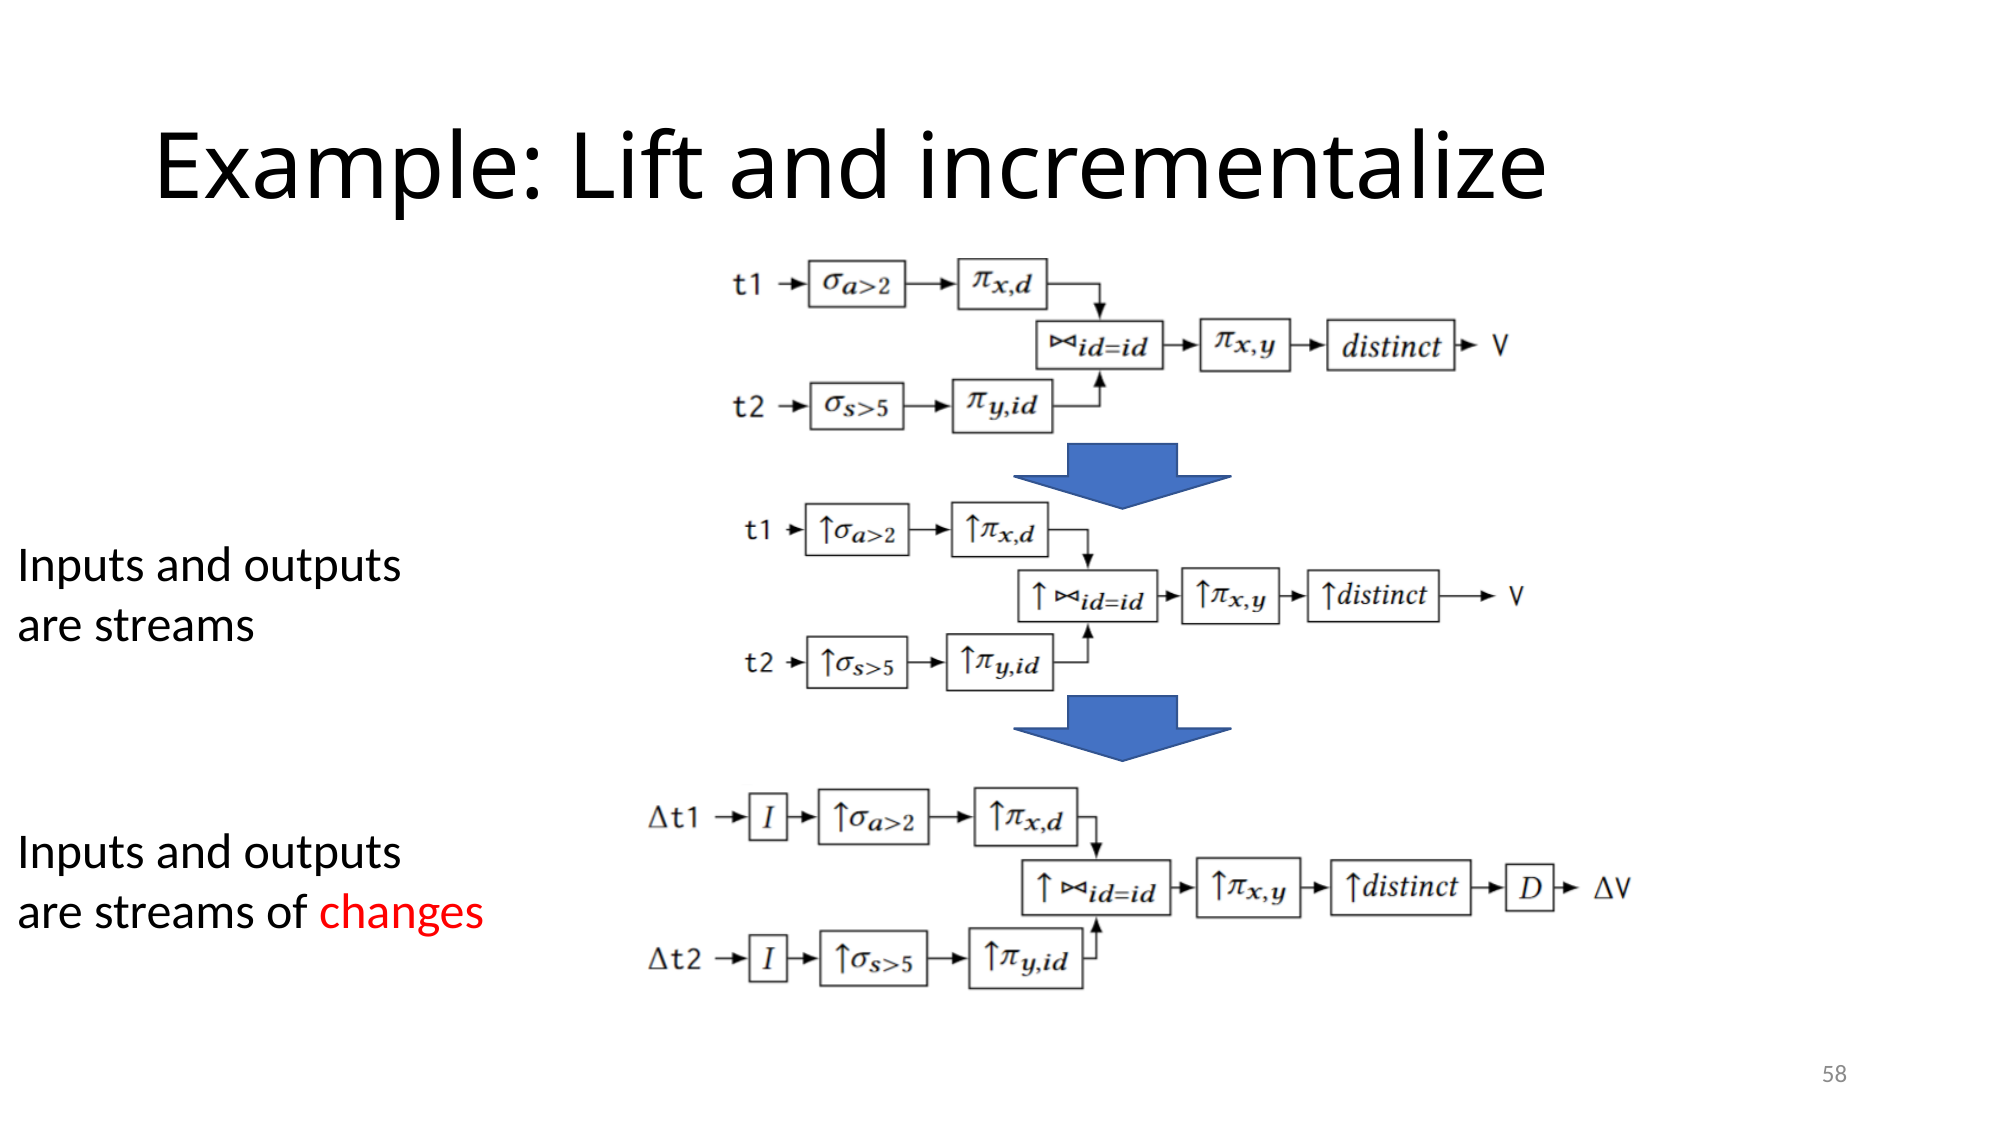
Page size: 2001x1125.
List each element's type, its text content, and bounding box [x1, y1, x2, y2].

text_box [1013, 442, 1232, 499]
text_box Inputs and outputs are streams [2, 523, 428, 659]
title Example: Lift and incrementalize [137, 59, 1863, 278]
picture [717, 258, 1528, 436]
picture [634, 784, 1659, 1001]
text_box Inputs and outputs are streams of changes [2, 811, 500, 946]
picture [736, 499, 1549, 697]
text_box [1013, 697, 1232, 763]
slide_number 58 [1798, 1042, 1863, 1103]
